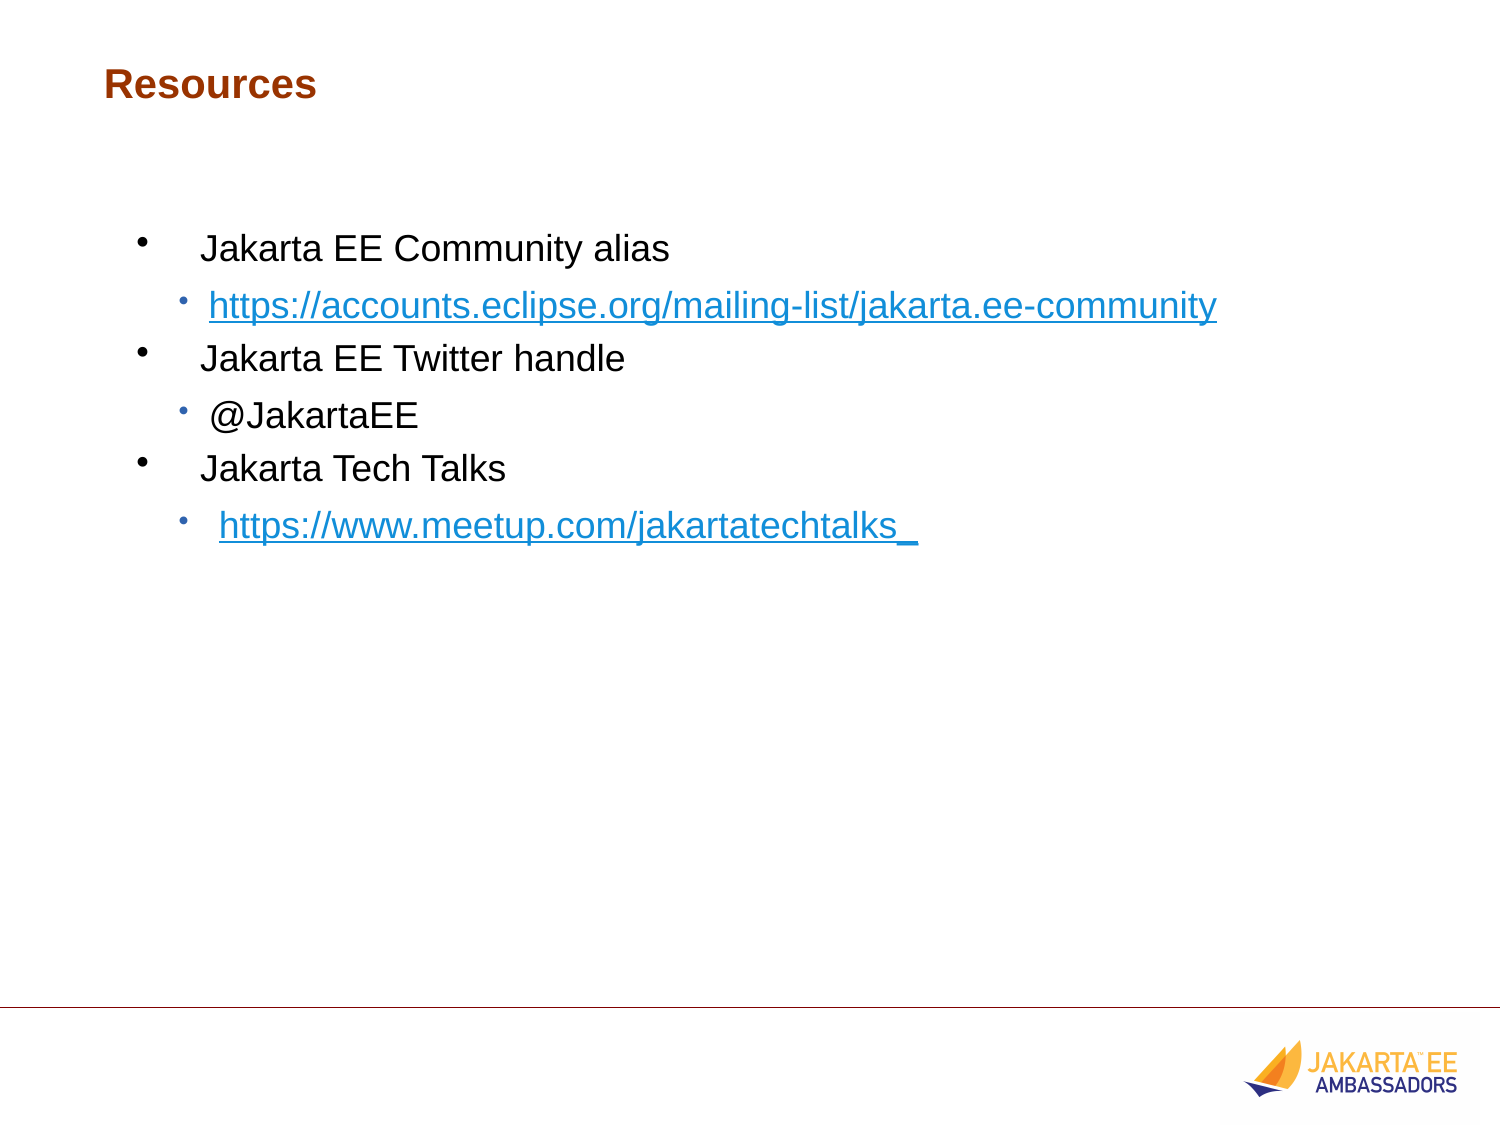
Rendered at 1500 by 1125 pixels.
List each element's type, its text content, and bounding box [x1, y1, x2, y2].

picture [1220, 1012, 1480, 1125]
list Jakarta EE Community alias https://accounts.eclipse.org/mailing-list/jakarta.ee-community Jakarta EE Twitter handle @JakartaEE Jakarta Tech Talks https://www.meetup.com/jakartatechtalks_ [103, 216, 1441, 934]
title Resources [88, 52, 1439, 113]
